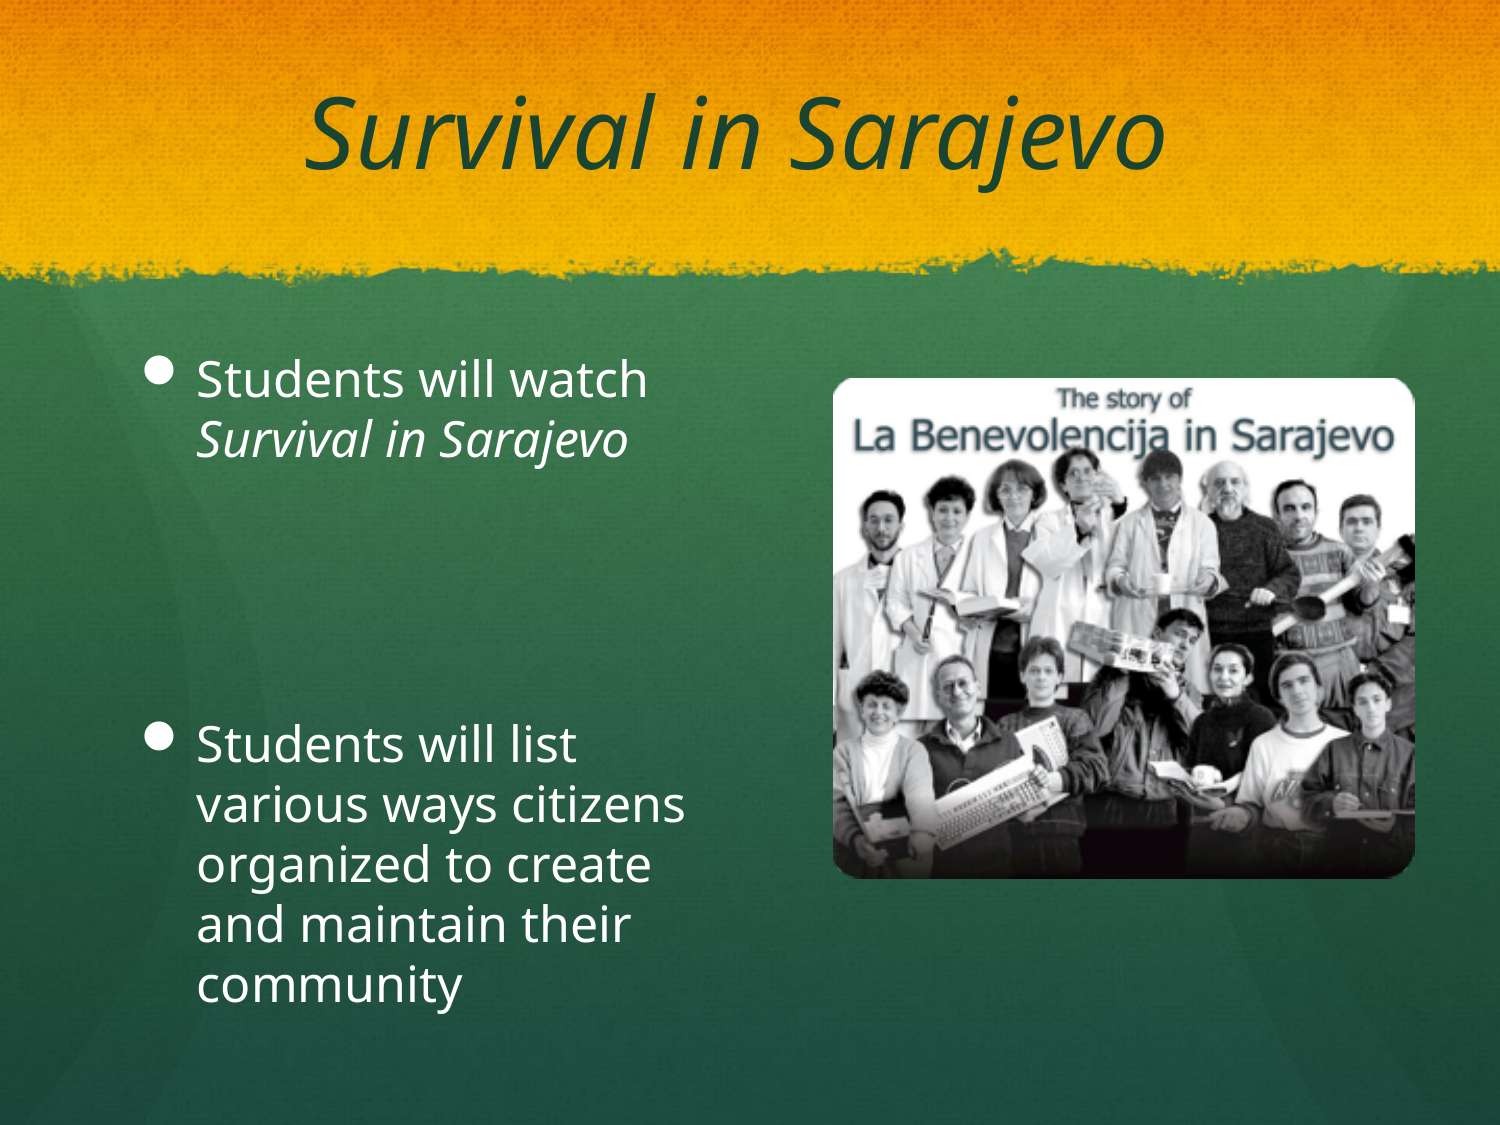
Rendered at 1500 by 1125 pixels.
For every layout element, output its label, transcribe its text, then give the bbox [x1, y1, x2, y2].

title Survival in Sarajevo [125, 13, 1375, 246]
picture [0, 0, 1500, 1125]
list Students will watch Survival in Sarajevo Students will list various ways citizens organized to create and maintain their community [125, 339, 739, 1026]
